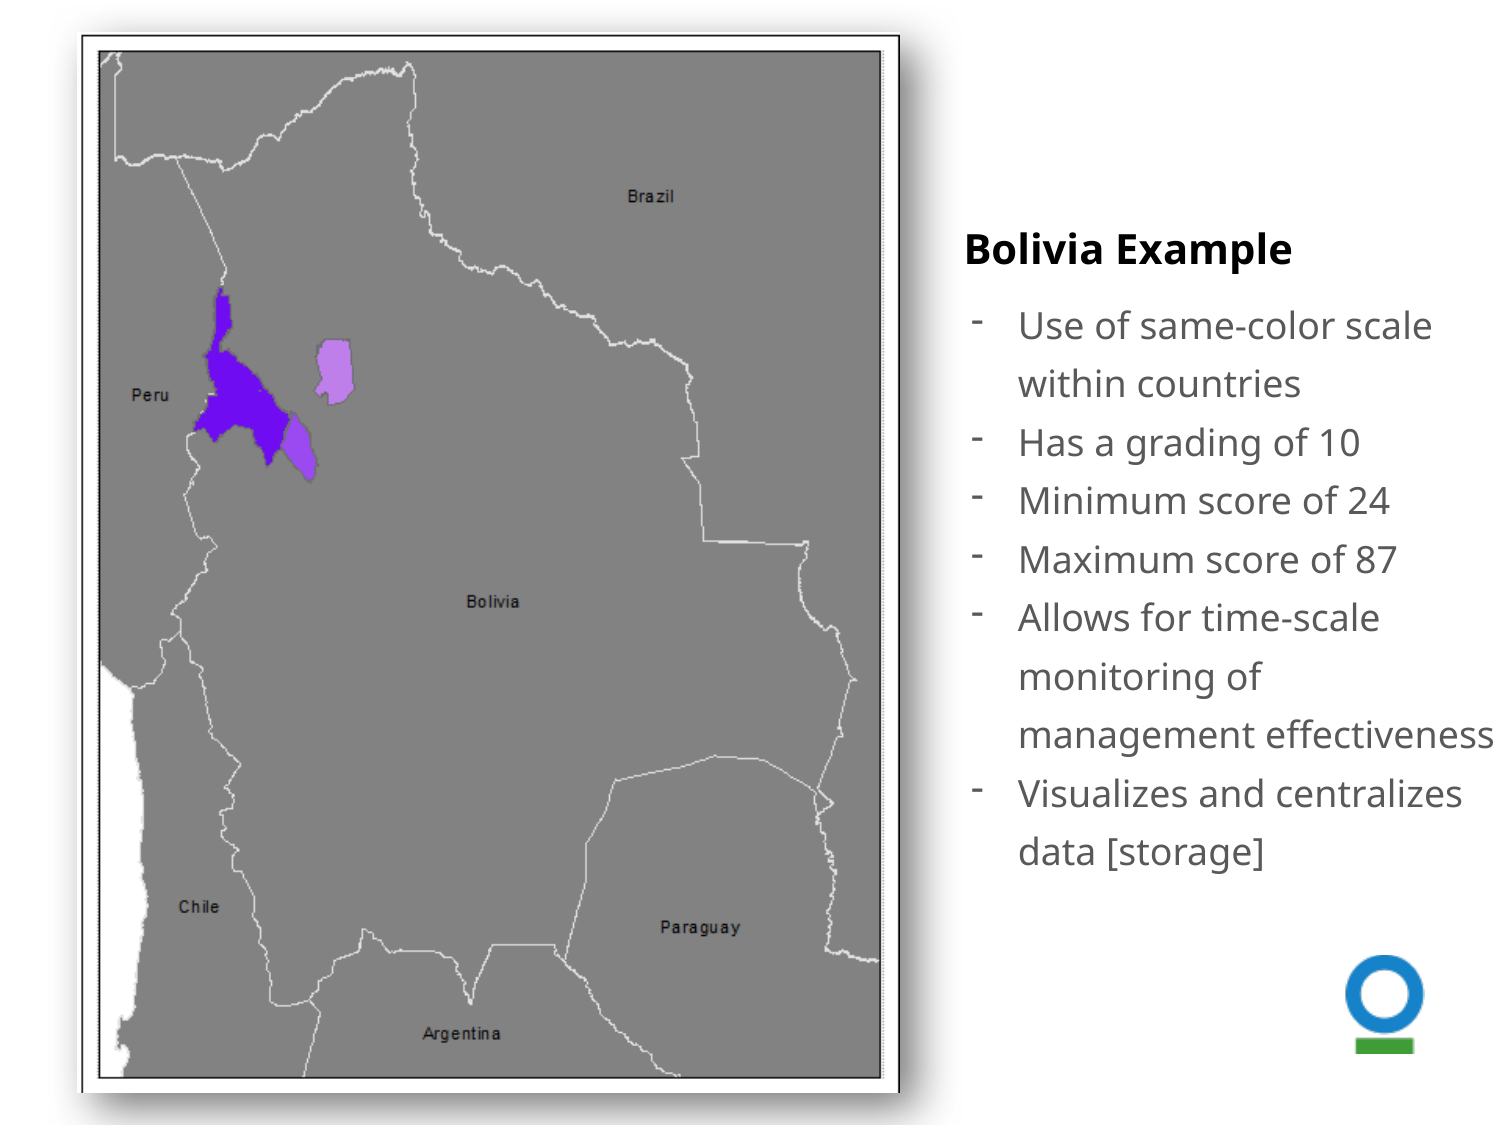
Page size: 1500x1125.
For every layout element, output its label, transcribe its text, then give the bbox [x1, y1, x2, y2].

text_box Bolivia Example [948, 215, 1481, 281]
picture [1336, 955, 1426, 1055]
text_box Use of same-color scale within countries Has a grading of 10 Minimum score of 24 Maximum score of 87 Allows for time-scale monitoring of management effectiveness Visualizes and centralizes data [storage] [956, 281, 1500, 881]
picture [77, 32, 901, 1093]
